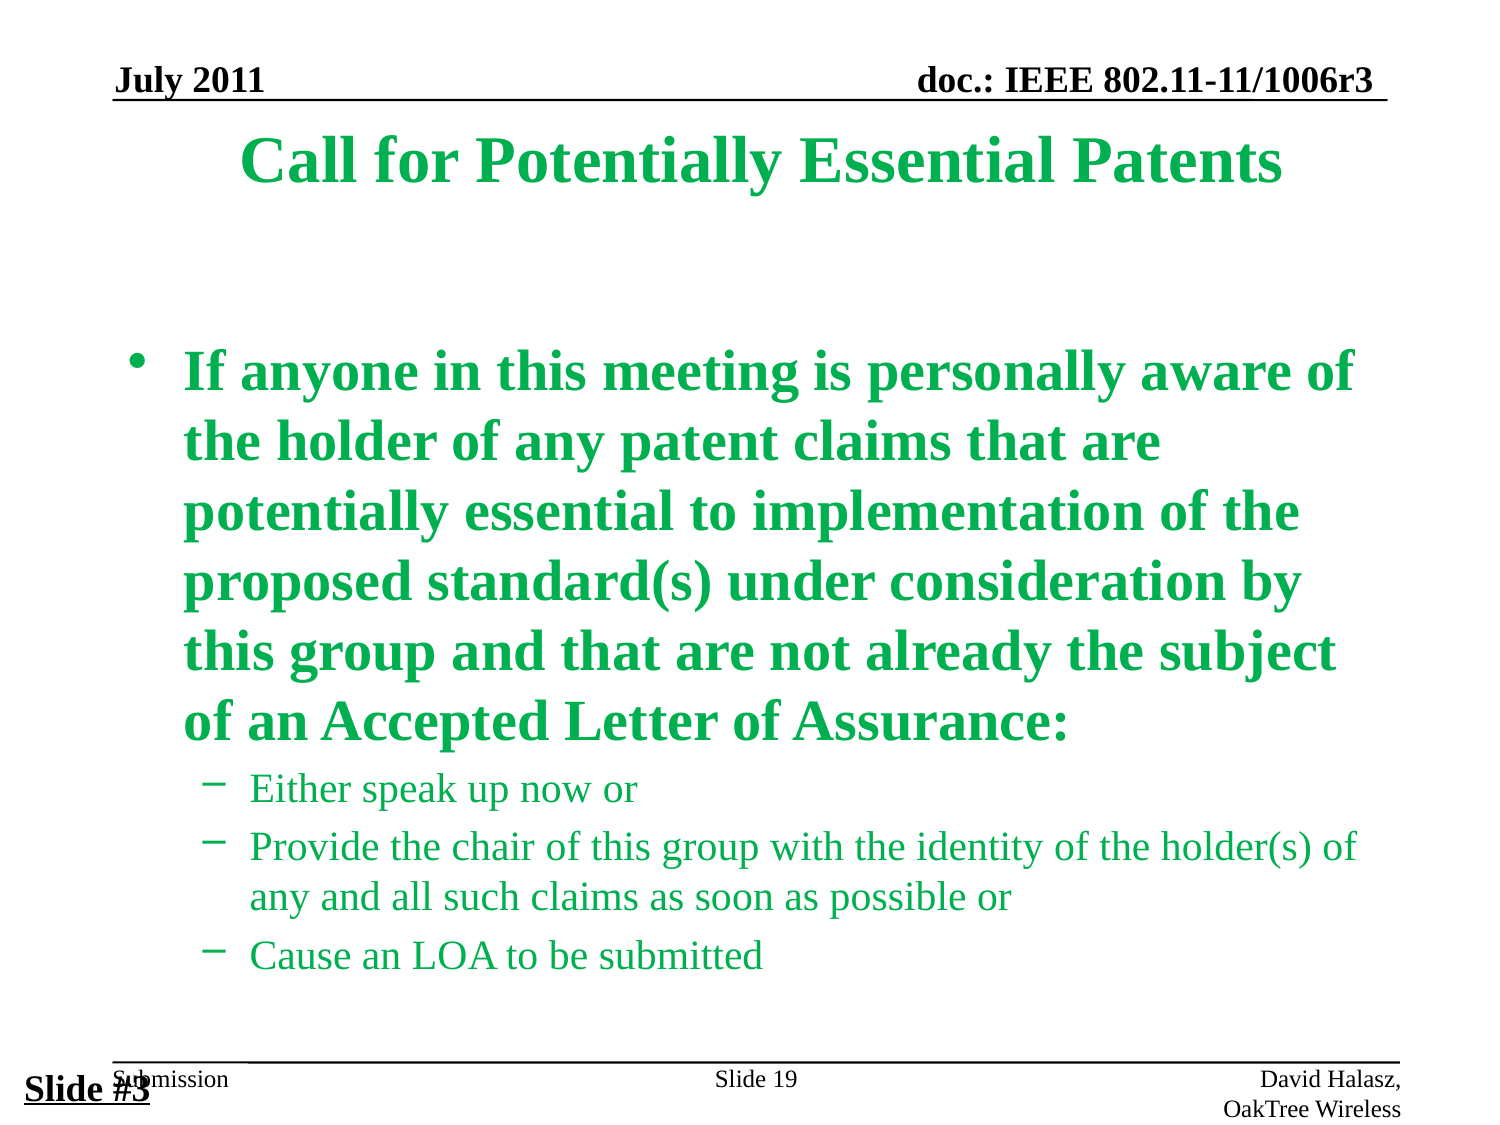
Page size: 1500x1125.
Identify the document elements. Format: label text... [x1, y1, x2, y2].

title Call for Potentially Essential Patents [49, 62, 1476, 251]
footer David Halasz, OakTree Wireless [1185, 1061, 1402, 1093]
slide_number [114, 54, 333, 101]
list If anyone in this meeting is personally aware of the holder of any patent claims that are potentially essential to implementation of the proposed standard(s) under consideration by this group and that are not already the subject of an Accepted Letter of Assurance: Either speak up now or Provide the chair of this group with the identity of the holder(s) of any and all such claims as soon as possible or Cause an LOA to be submitted [112, 324, 1388, 1001]
text_box Slide #3 [9, 1056, 166, 1116]
slide_number Slide 19 [712, 1061, 800, 1093]
